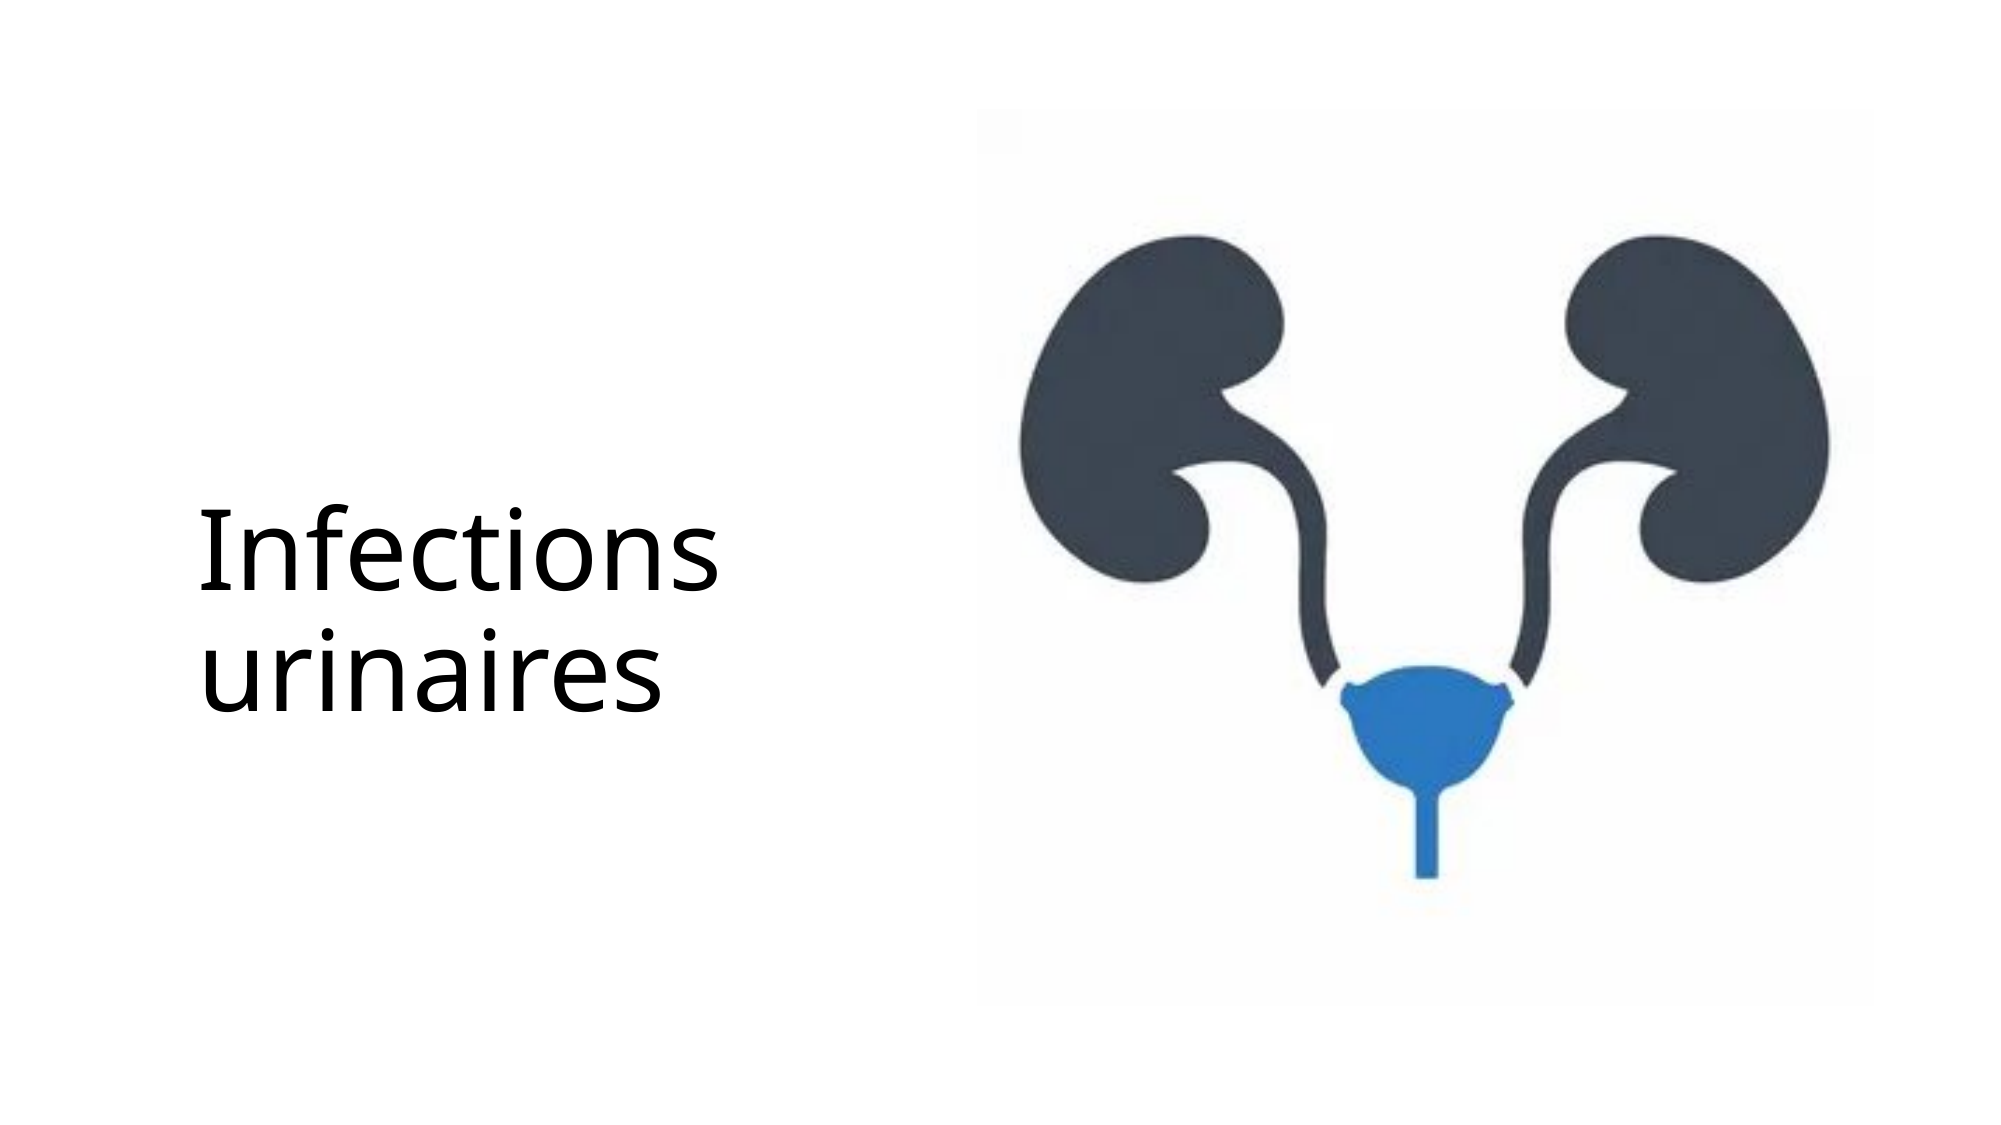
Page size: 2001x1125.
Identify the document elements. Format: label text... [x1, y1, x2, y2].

title Infections urinaires [182, 485, 845, 878]
picture [976, 108, 1875, 1007]
